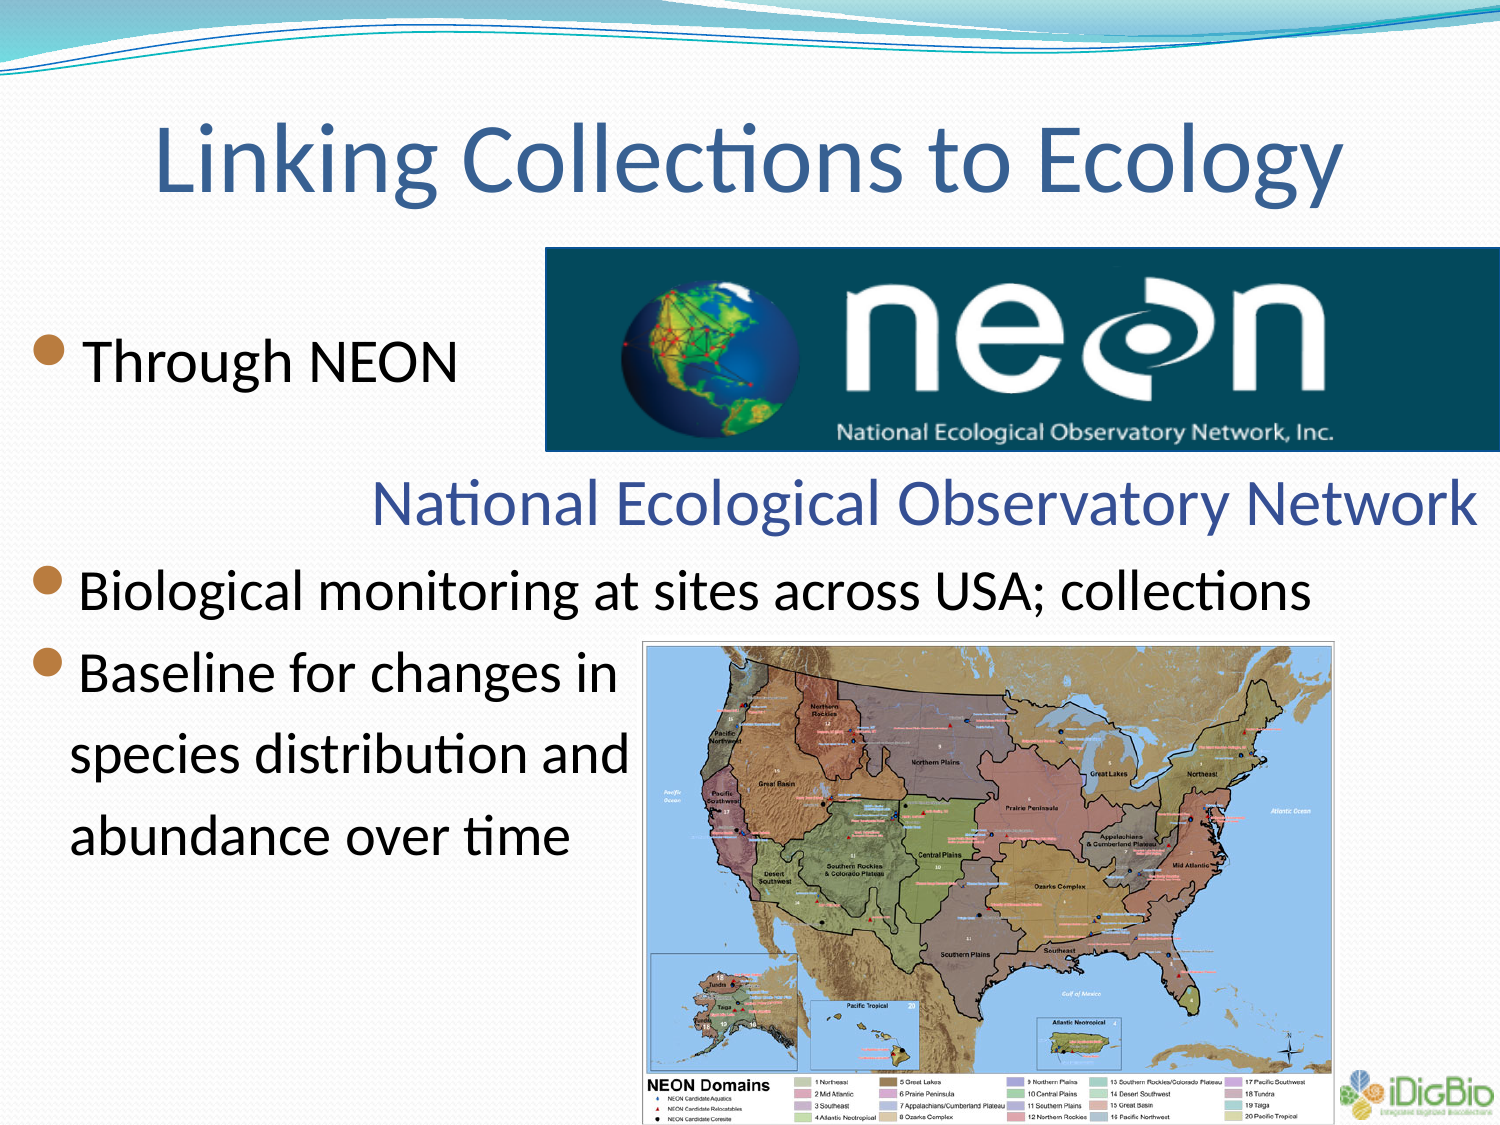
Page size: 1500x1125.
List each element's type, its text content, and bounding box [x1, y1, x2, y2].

title Linking Collections to Ecology [75, 62, 1425, 213]
text_box National Ecological Observatory Network [356, 451, 1495, 546]
list Through NEON Biological monitoring at sites across USA; collections Baseline for changes in species distribution and abundance over time [0, 312, 1450, 1125]
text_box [545, 247, 1500, 452]
picture [637, 635, 1340, 1125]
picture [1450, 1070, 1494, 1120]
